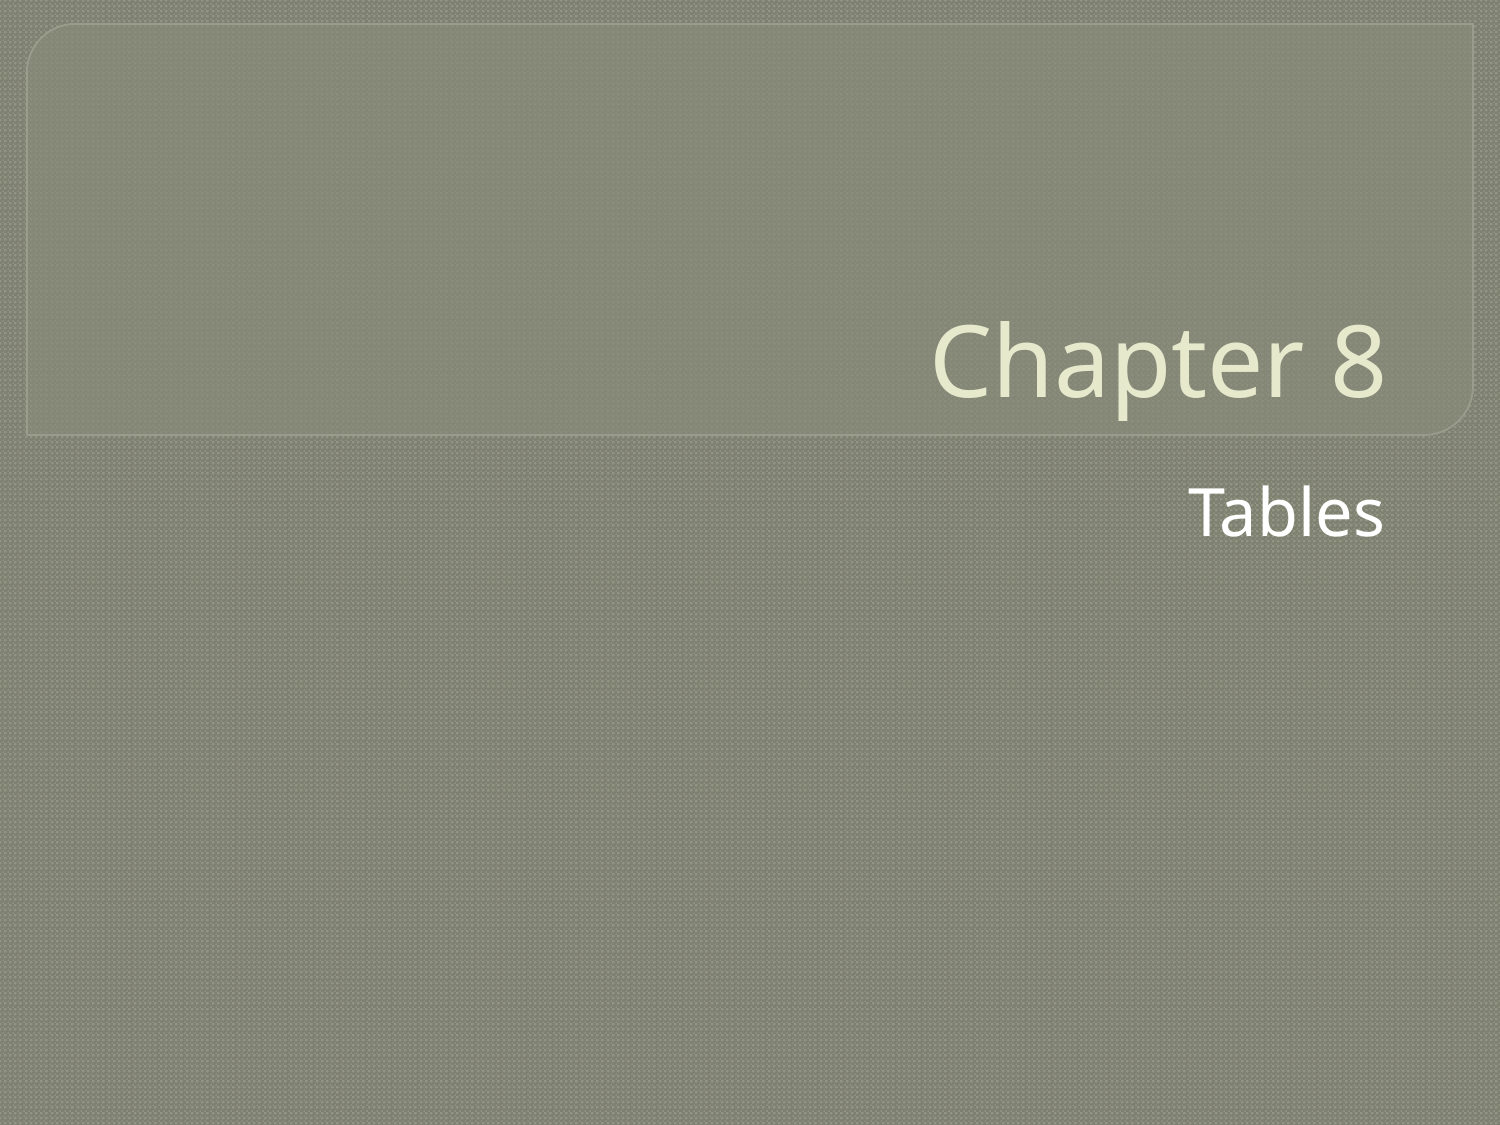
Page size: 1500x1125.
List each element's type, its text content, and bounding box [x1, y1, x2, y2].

title Chapter 8 [76, 62, 1427, 425]
subtitle Tables [350, 462, 1427, 750]
